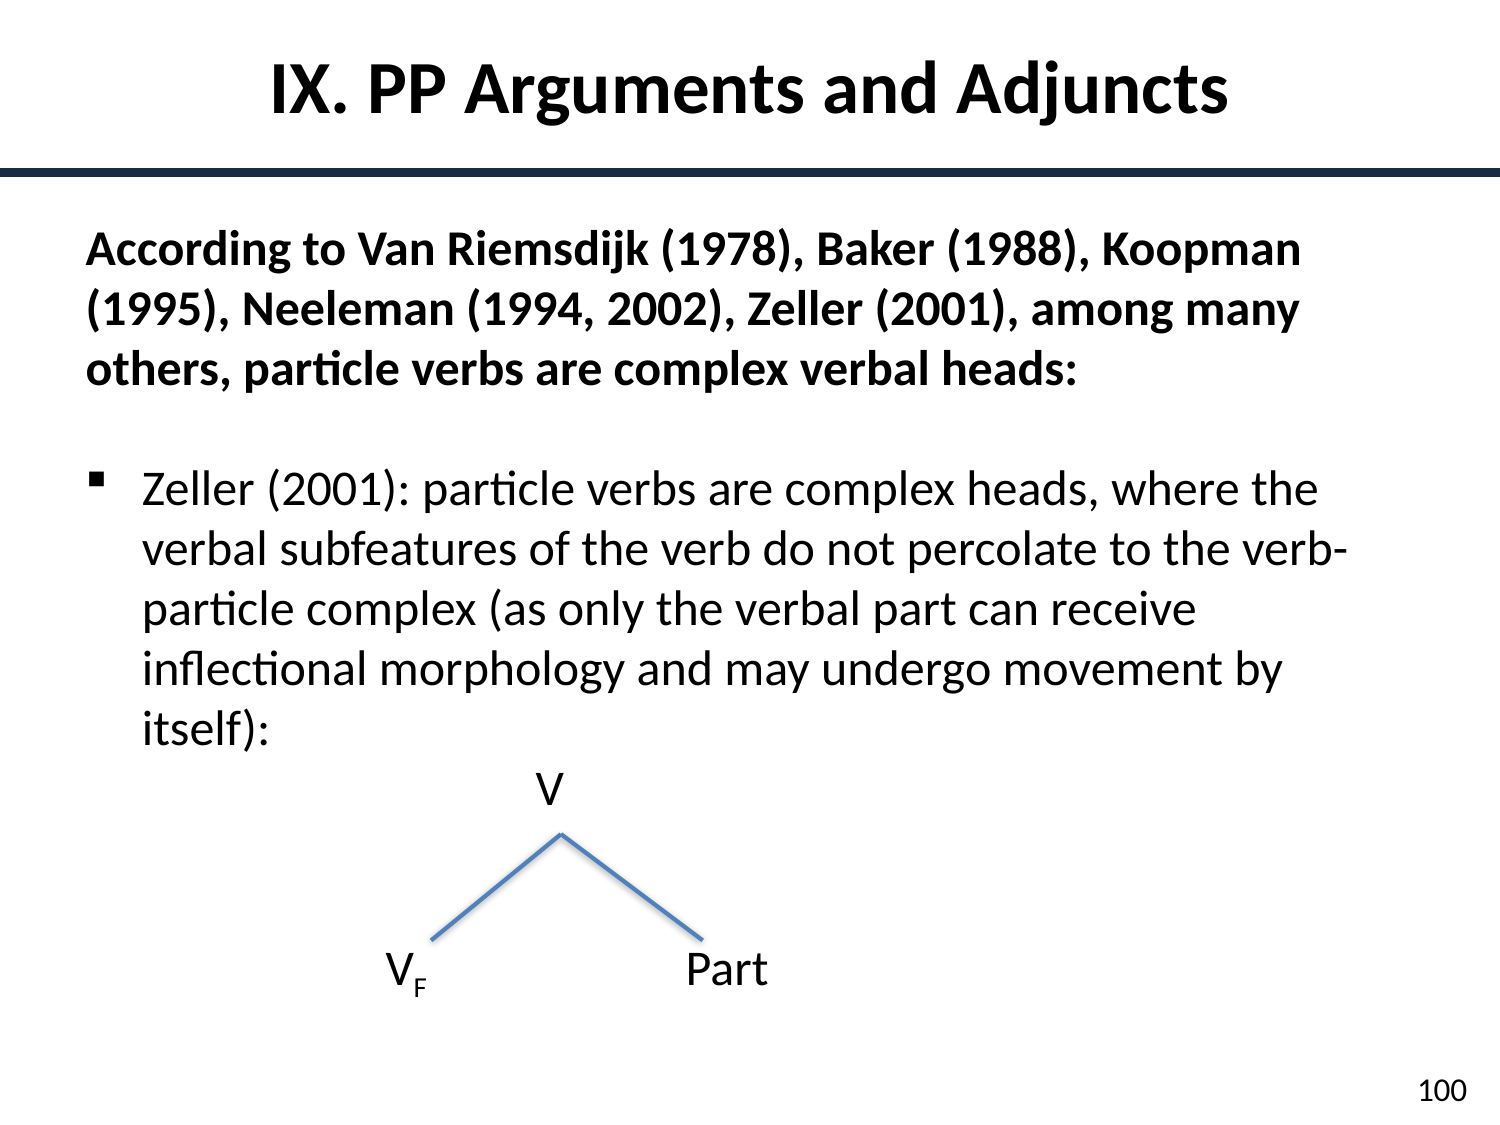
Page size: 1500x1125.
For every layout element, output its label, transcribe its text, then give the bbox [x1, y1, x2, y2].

text_box IX. PP Arguments and Adjuncts [11, 30, 1489, 136]
text_box According to Van Riemsdijk (1978), Baker (1988), Koopman (1995), Neeleman (1994, 2002), Zeller (2001), among many others, particle verbs are complex verbal heads: Zeller (2001): particle verbs are complex heads, where the verbal subfeatures of the verb do not percolate to the verb-particle complex (as only the verbal part can receive inflectional morphology and may undergo movement by itself): V VF Part [70, 208, 1430, 1012]
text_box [560, 833, 703, 941]
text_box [430, 833, 559, 941]
slide_number 100 [1386, 1057, 1483, 1118]
